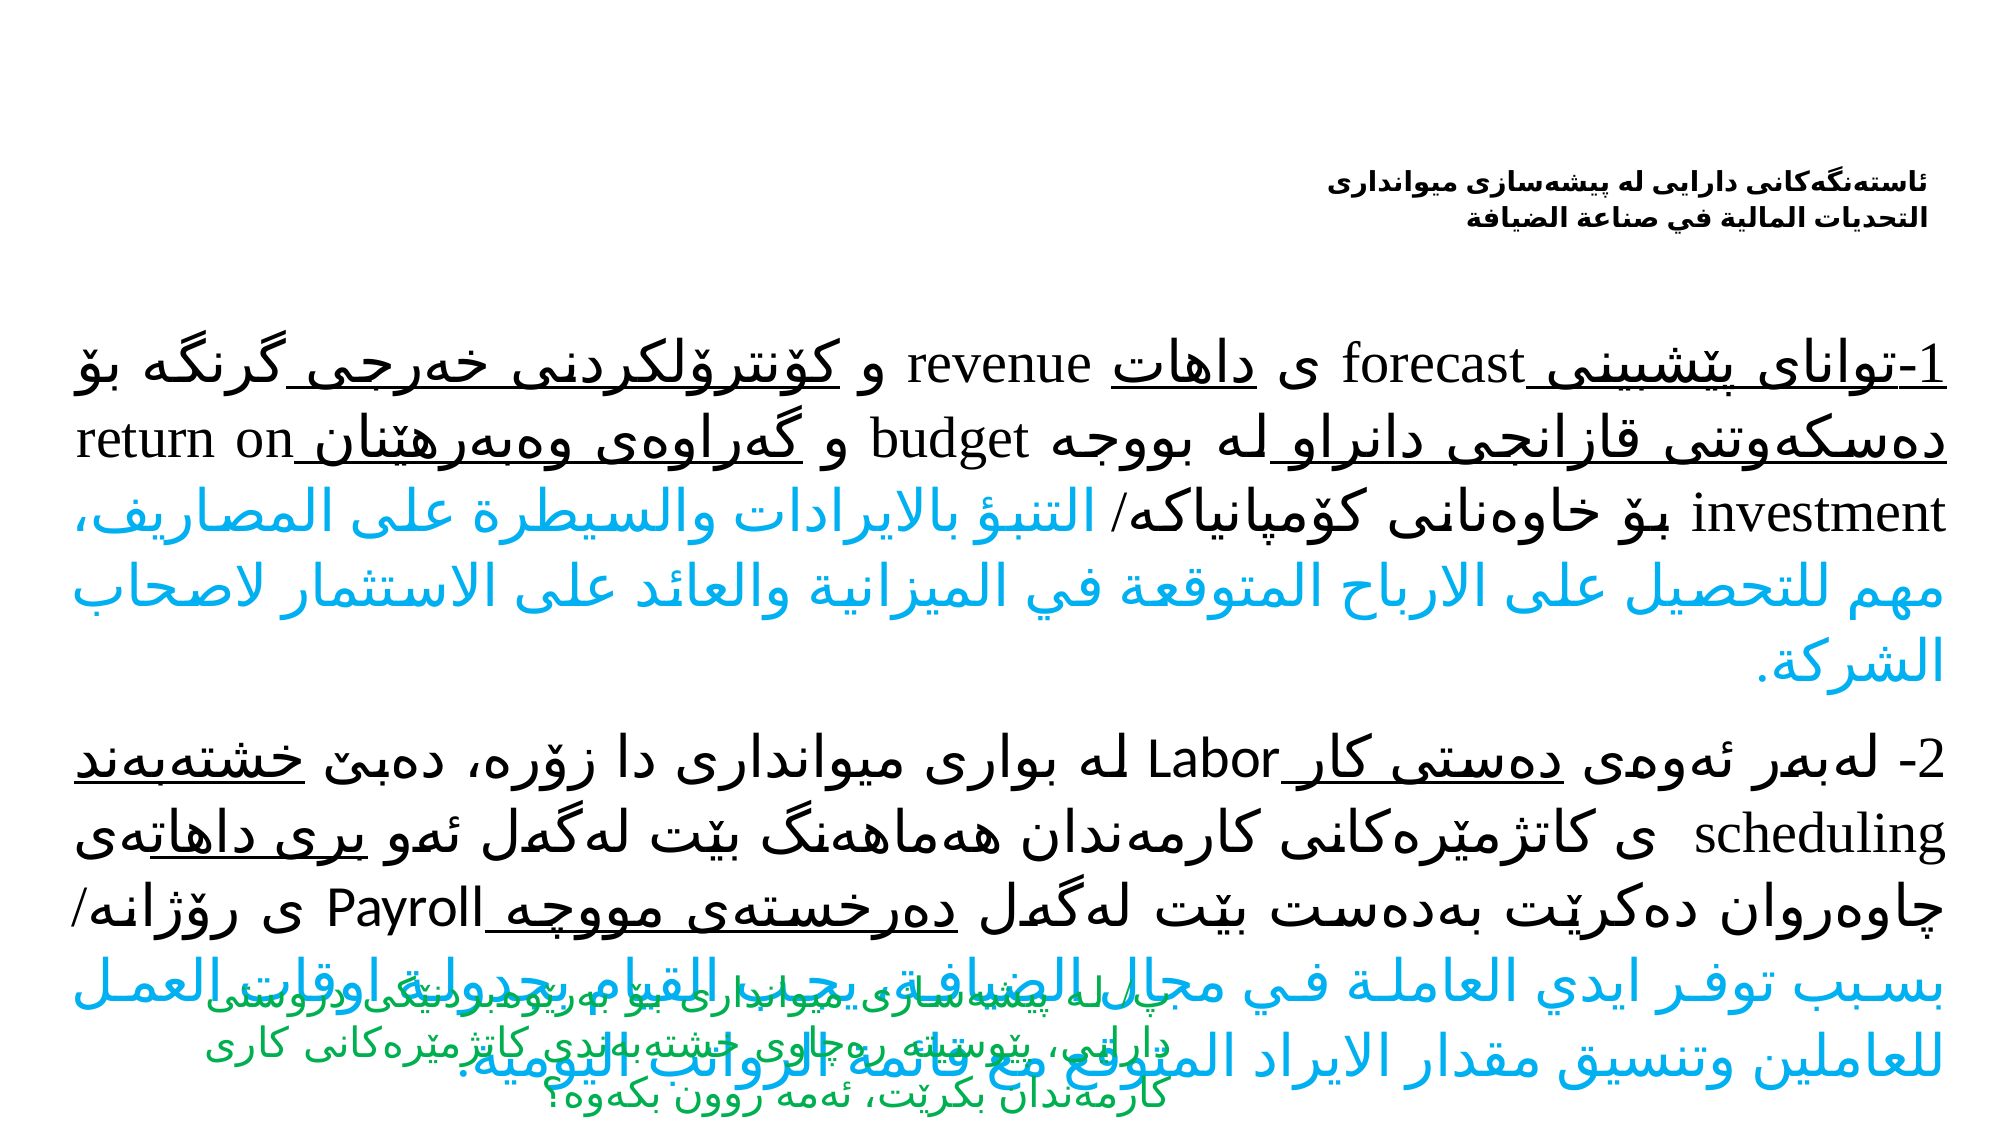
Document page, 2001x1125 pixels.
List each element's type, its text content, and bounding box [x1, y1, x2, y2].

title ئاستەنگەکانی دارایی لە پیشەسازی میوانداری التحديات المالية في صناعة الضيافة [274, 153, 1944, 240]
text_box پ/ لە پیشەسازی میوانداری بۆ بەرێوەبردنێکی دروستی دارایی، پێوسیتە رەچاوی خشتەبەندی کاتژمێرەکانی کاری کارمەندان بکرێت، ئەمە روون بکەوە؟ [186, 958, 1187, 1124]
list 1-توانای پێشبینی forecast ی داهات revenue و کۆنترۆلکردنی خەرجی گرنگە بۆ دەسکەوتنی قازانجی دانراو لە بووجە budget و گەراوەی وەبەرهێنان return on investment بۆ خاوەنانی کۆمپانیاکە/ التنبؤ بالايرادات والسيطرة على المصاريف، مهم للتحصيل على الارباح المتوقعة في الميزانية والعائد على الاستثمار لاصحاب الشركة. 2- لەبەر ئەوەی دەستی کار Labor لە بواری میوانداری دا زۆرە، دەبێ خشتەبەند scheduling ی کاتژمێرەکانی کارمەندان هەماهەنگ بێت لەگەل ئەو بری داهاتەی چاوەروان دەکرێت بەدەست بێت لەگەل دەرخستەی مووچە Payroll ی رۆژانە/ بسبب توفر ايدي العاملة في مجال الضيافة، يجب القيام بجدولة اوقات العمل للعاملين وتنسيق مقدار الايراد المتوقع مع قائمة الرواتب اليومية. [56, 240, 1963, 1115]
